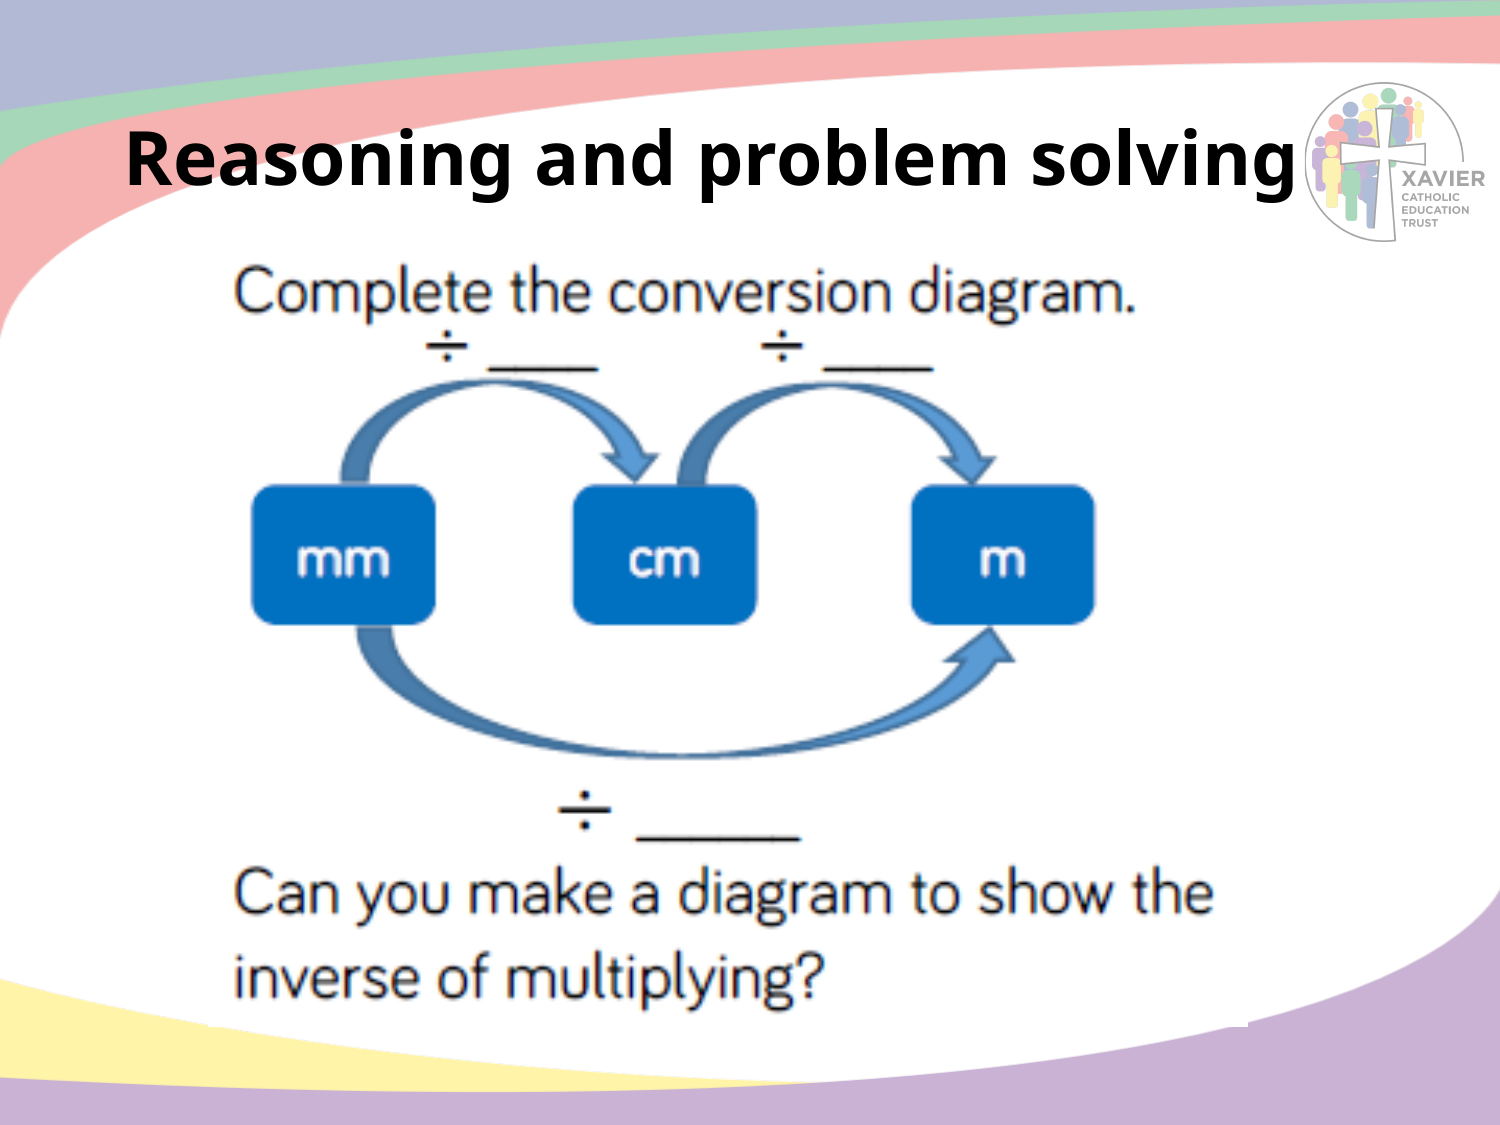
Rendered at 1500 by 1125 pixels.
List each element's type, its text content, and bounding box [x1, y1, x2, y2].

picture [208, 247, 1248, 1027]
title Reasoning and problem solving [74, 69, 1350, 210]
